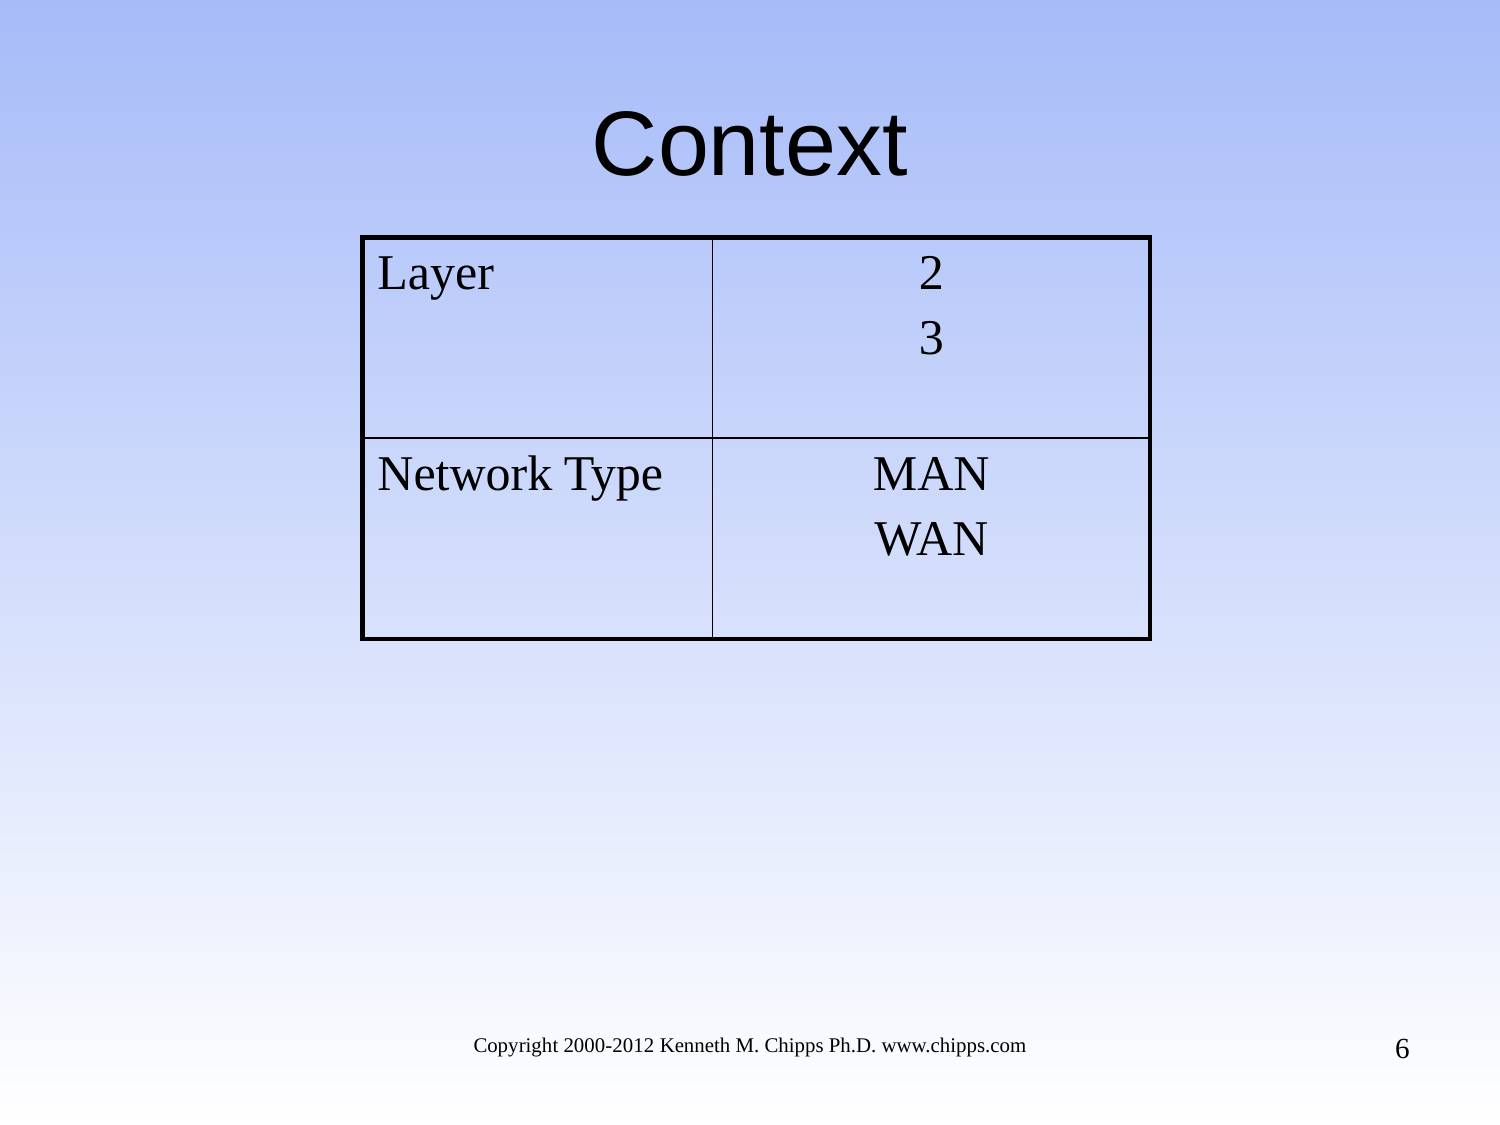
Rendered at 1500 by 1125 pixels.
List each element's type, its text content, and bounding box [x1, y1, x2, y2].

title Context [74, 44, 1426, 233]
table_header 2 3 [713, 240, 1148, 437]
table_header Layer [365, 240, 712, 437]
footer Copyright 2000-2012 Kenneth M. Chipps Ph.D. www.chipps.com [449, 1024, 1051, 1103]
table_cell MAN WAN [713, 439, 1148, 637]
slide_number 6 [1074, 1021, 1426, 1101]
table_cell Network Type [365, 439, 712, 637]
